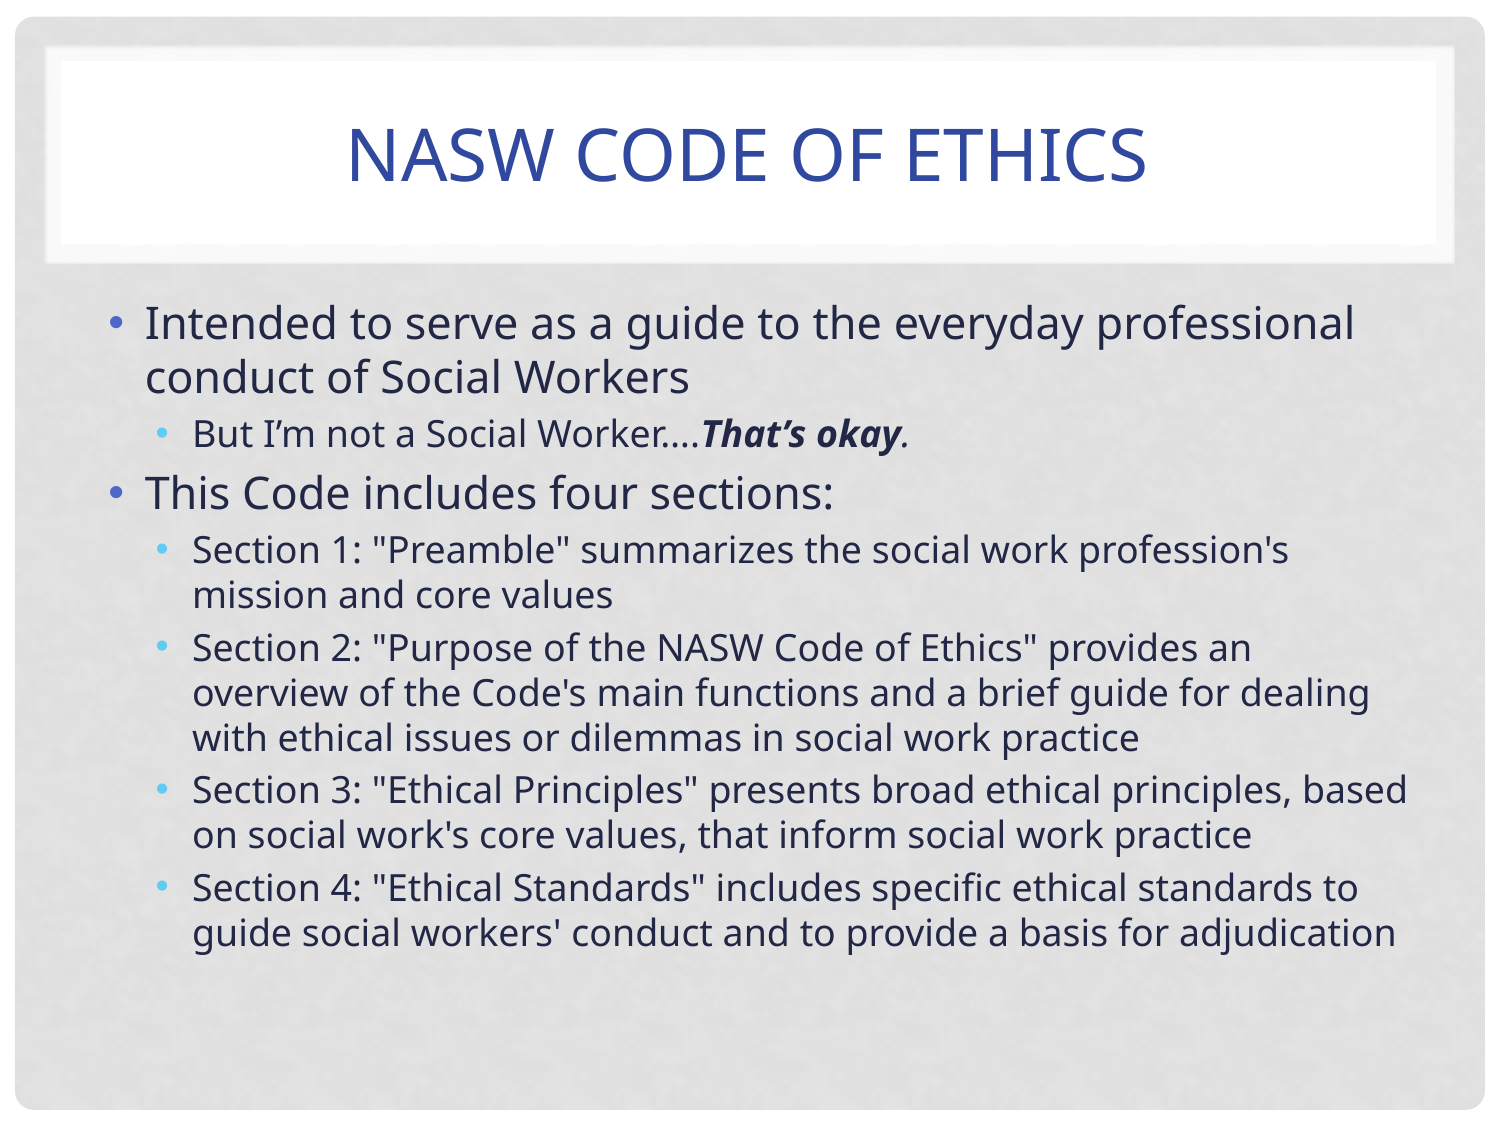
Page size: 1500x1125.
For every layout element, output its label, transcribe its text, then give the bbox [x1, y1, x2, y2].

list Intended to serve as a guide to the everyday professional conduct of Social Workers But I’m not a Social Worker….That’s okay. This Code includes four sections: Section 1: "Preamble" summarizes the social work profession's mission and core values Section 2: "Purpose of the NASW Code of Ethics" provides an overview of the Code's main functions and a brief guide for dealing with ethical issues or dilemmas in social work practice Section 3: "Ethical Principles" presents broad ethical principles, based on social work's core values, that inform social work practice Section 4: "Ethical Standards" includes specific ethical standards to guide social workers' conduct and to provide a basis for adjudication [75, 287, 1425, 1005]
title NaSW CODE OF ETHICS [69, 66, 1425, 238]
